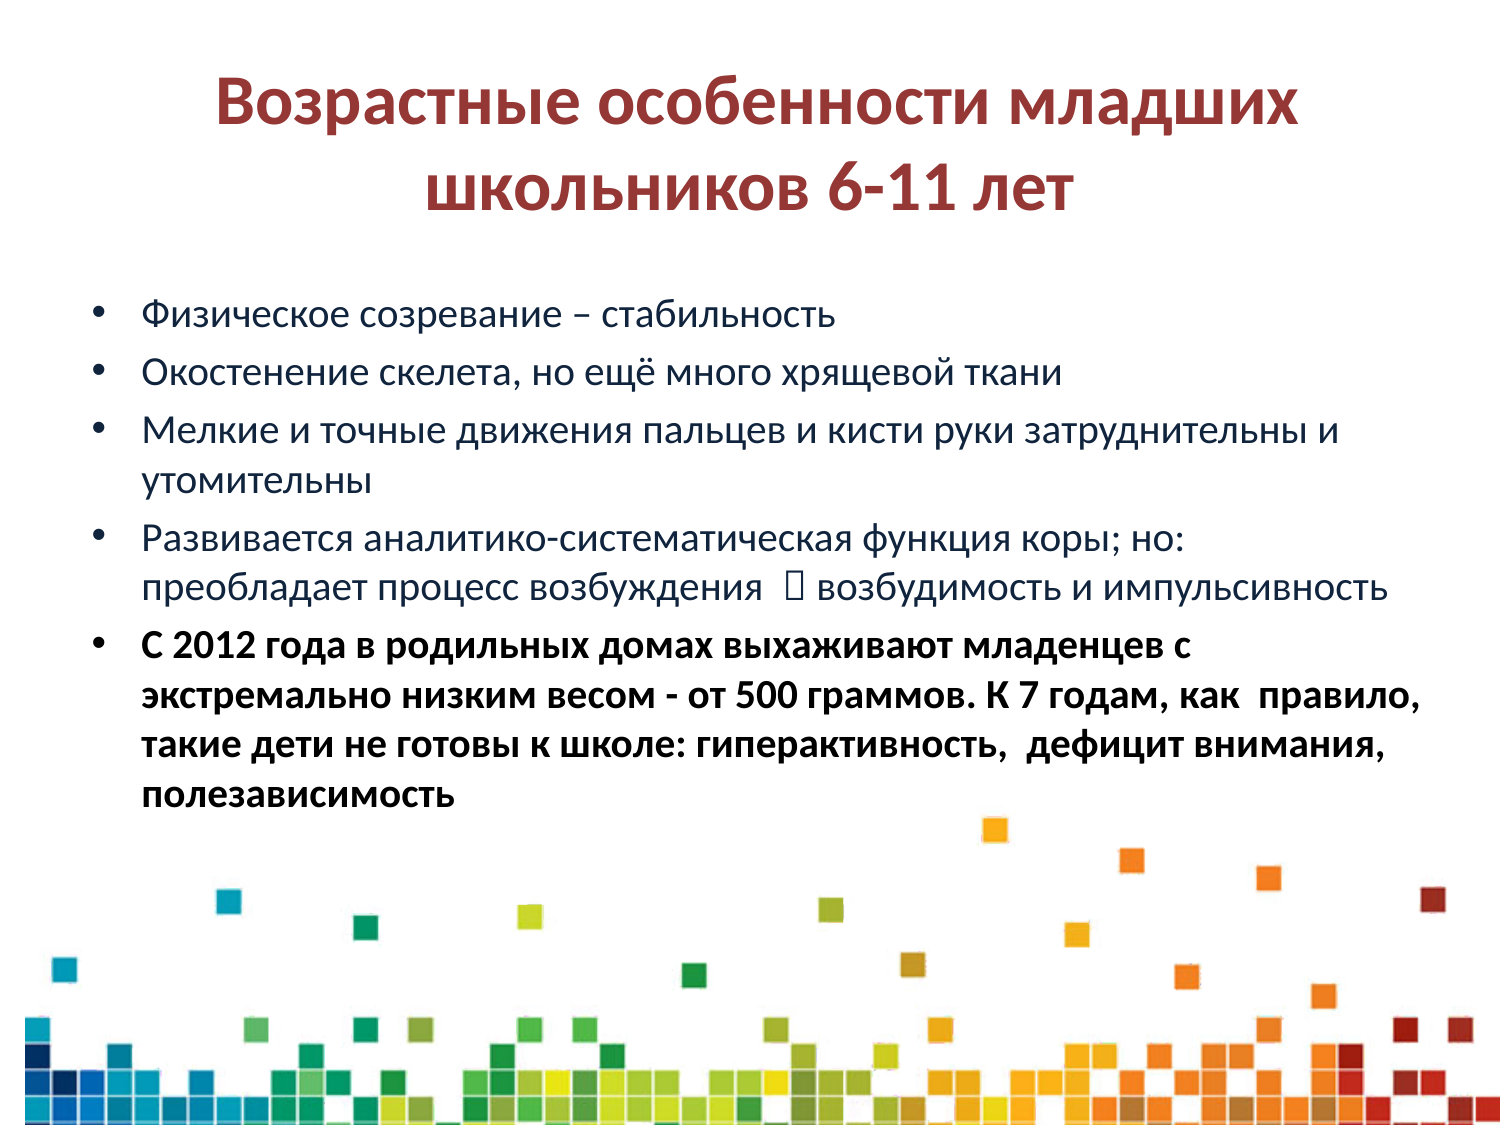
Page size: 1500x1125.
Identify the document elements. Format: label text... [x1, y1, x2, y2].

list Физическое созревание – стабильность Окостенение скелета, но ещё много хрящевой ткани Мелкие и точные движения пальцев и кисти руки затруднительны и утомительны Развивается аналитико-систематическая функция коры; но: преобладает процесс возбуждения  возбудимость и импульсивность С 2012 года в родильных домах выхаживают младенцев с экстремально низким весом - от 500 граммов. К 7 годам, как правило, такие дети не готовы к школе: гиперактивность, дефицит внимания, полезависимость [76, 278, 1437, 789]
title Возрастные особенности младших школьников 6-11 лет [75, 45, 1425, 233]
picture [0, 790, 1500, 1125]
